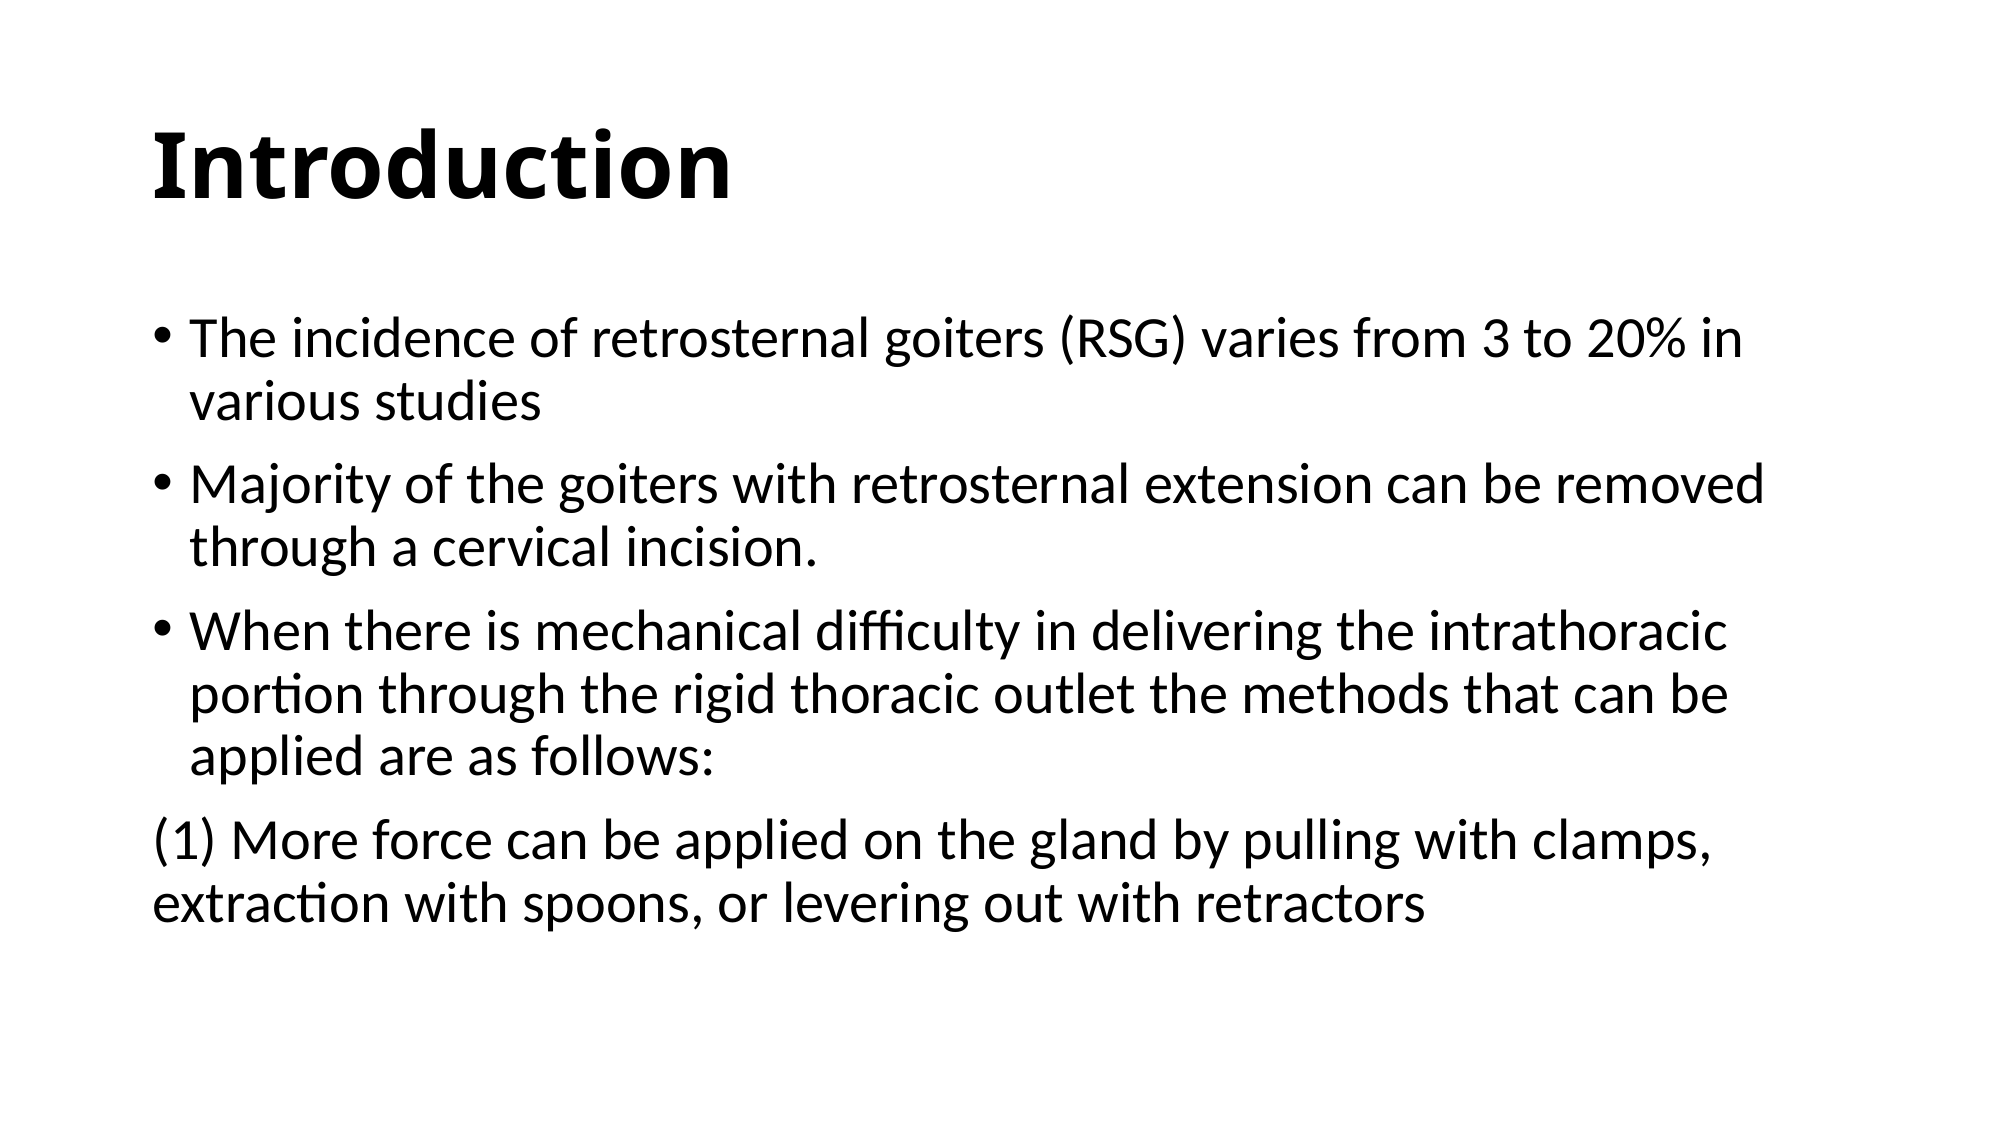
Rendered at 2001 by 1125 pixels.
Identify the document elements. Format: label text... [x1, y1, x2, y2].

title Introduction [137, 59, 1863, 278]
list The incidence of retrosternal goiters (RSG) varies from 3 to 20% in various studies Majority of the goiters with retrosternal extension can be removed through a cervical incision. When there is mechanical difficulty in delivering the intrathoracic portion through the rigid thoracic outlet the methods that can be applied are as follows: (1) More force can be applied on the gland by pulling with clamps, extraction with spoons, or levering out with retractors [137, 299, 1863, 1014]
